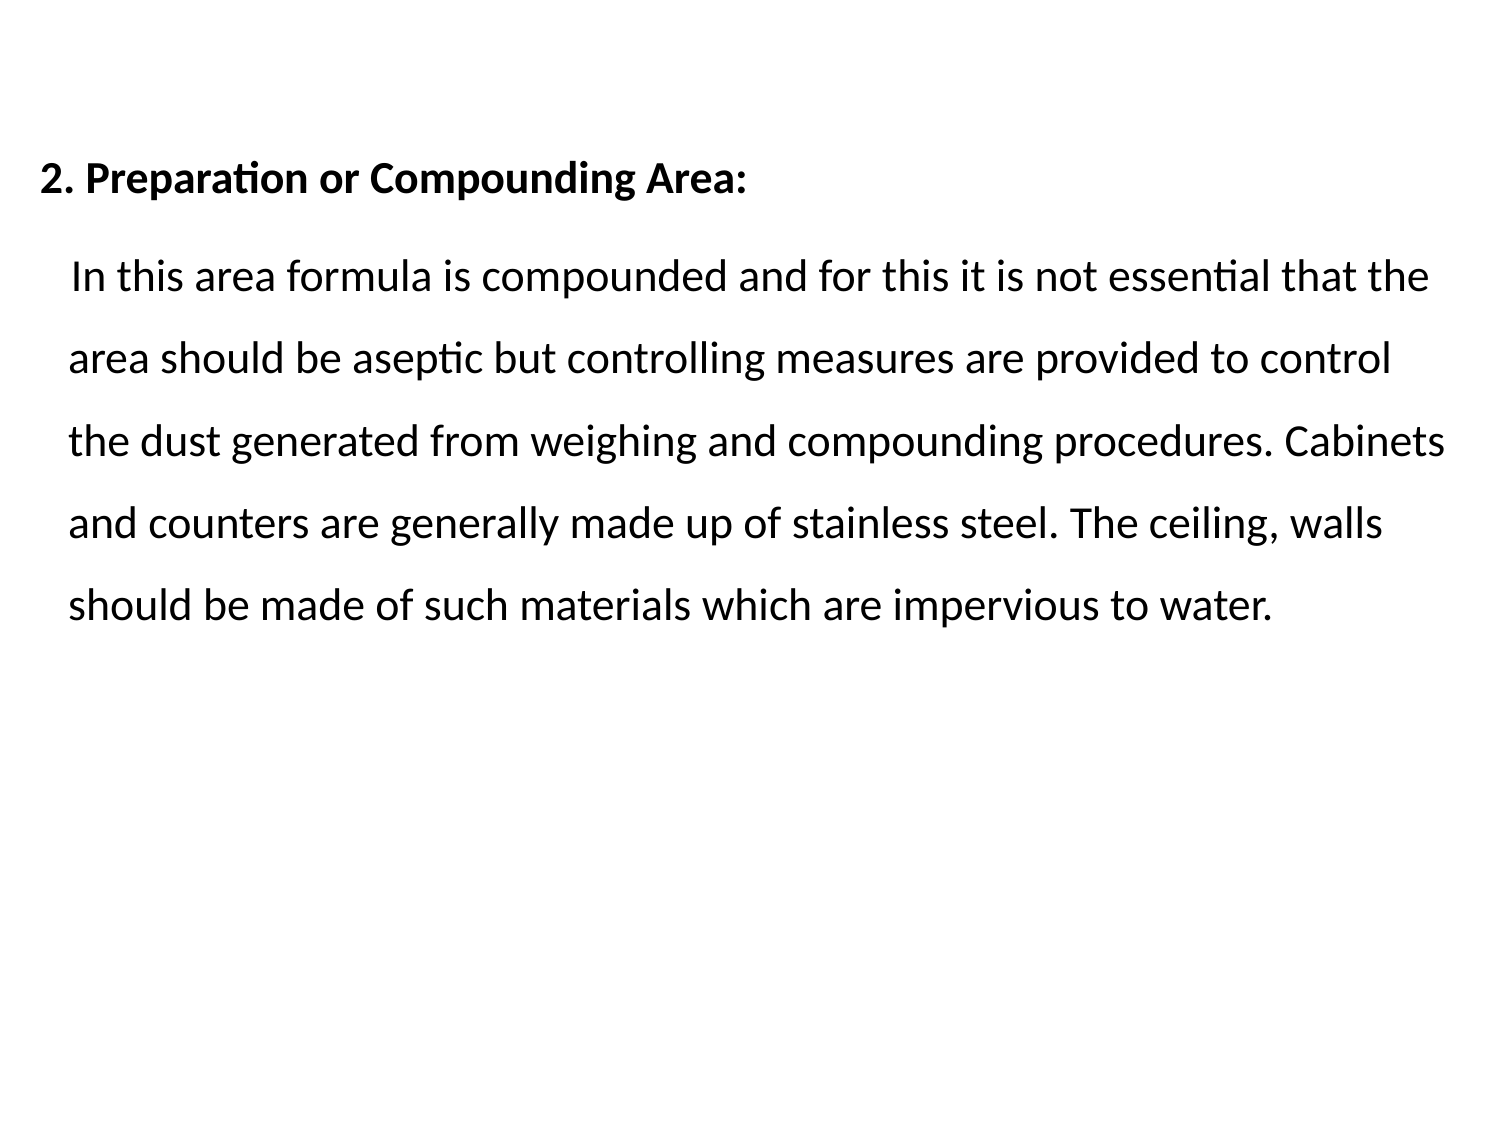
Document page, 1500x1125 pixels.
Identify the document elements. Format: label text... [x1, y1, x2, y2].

list 2. Preparation or Compounding Area: In this area formula is compounded and for this it is not essential that the area should be aseptic but controlling measures are provided to control the dust generated from weighing and compounding procedures. Cabinets and counters are generally made up of stainless steel. The ceiling, walls should be made of such materials which are impervious to water. [24, 112, 1463, 863]
